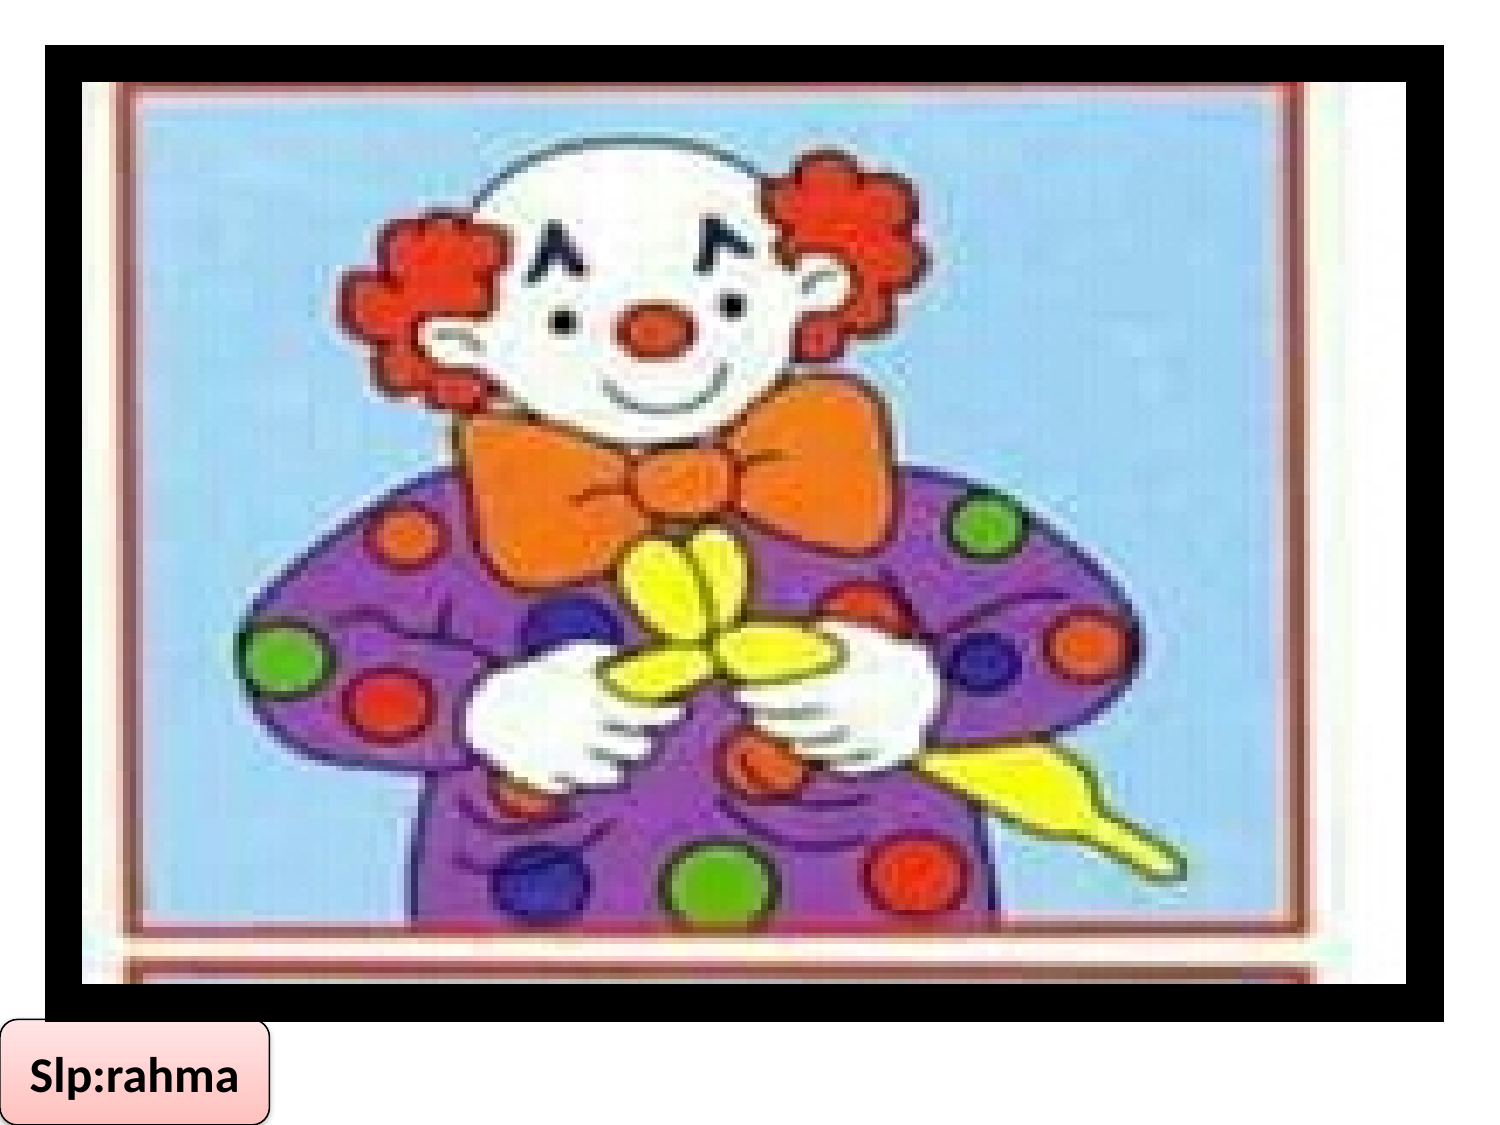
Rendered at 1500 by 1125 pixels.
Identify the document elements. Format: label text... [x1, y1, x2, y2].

picture [81, 81, 1407, 985]
text_box Slp:rahma [0, 1018, 271, 1125]
